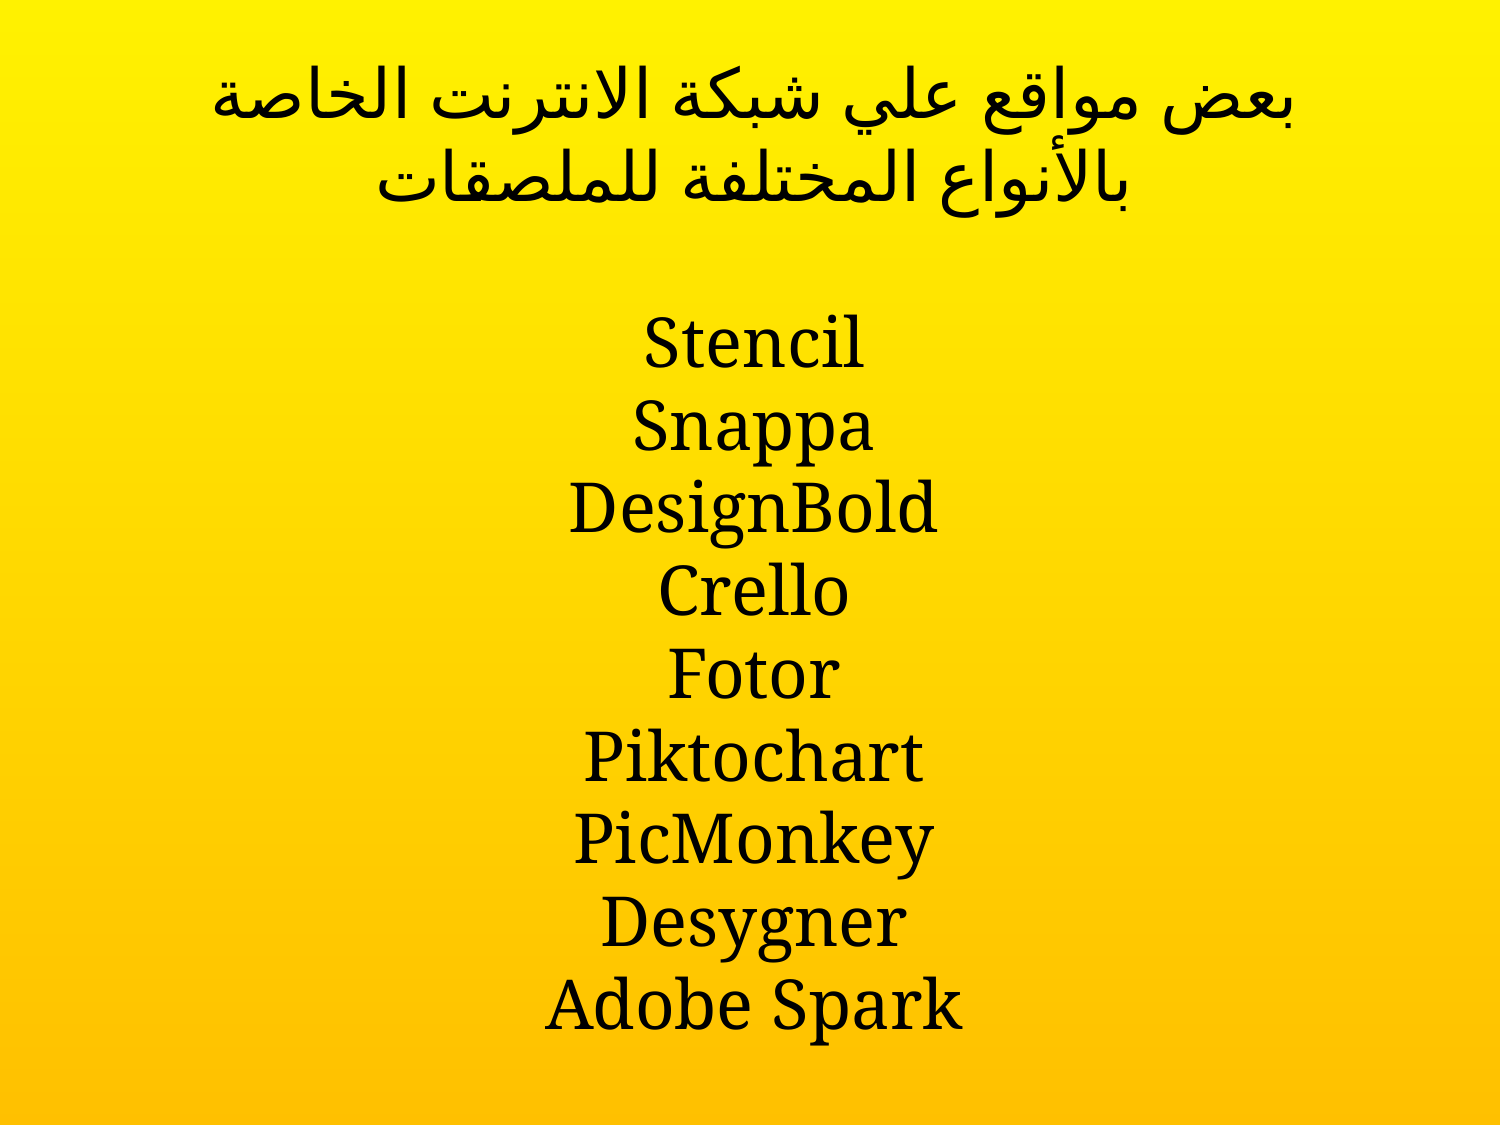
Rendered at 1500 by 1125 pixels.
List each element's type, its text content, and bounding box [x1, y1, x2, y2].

text_box بعض مواقع علي شبكة الانترنت الخاصة بالأنواع المختلفة للملصقات Stencil Snappa DesignBold Crello Fotor Piktochart PicMonkey Desygner Adobe Spark [182, 42, 1326, 1059]
